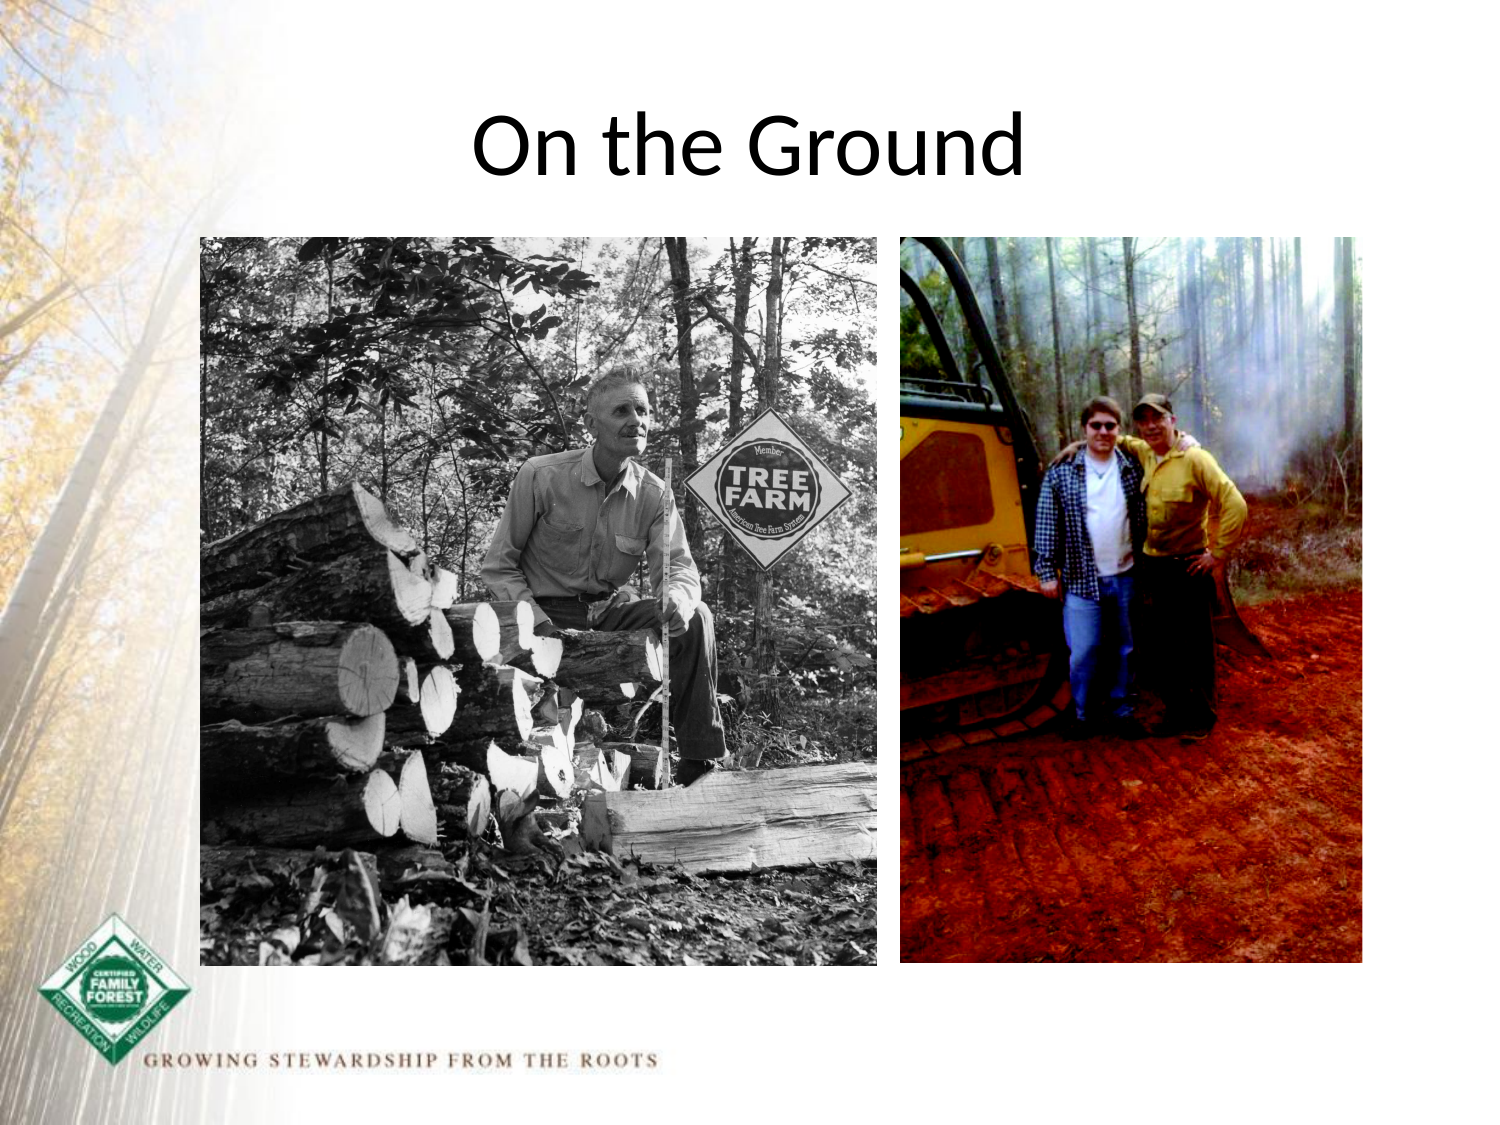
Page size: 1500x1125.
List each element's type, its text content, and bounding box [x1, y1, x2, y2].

title On the Ground [75, 45, 1425, 233]
picture [0, 0, 1500, 1125]
